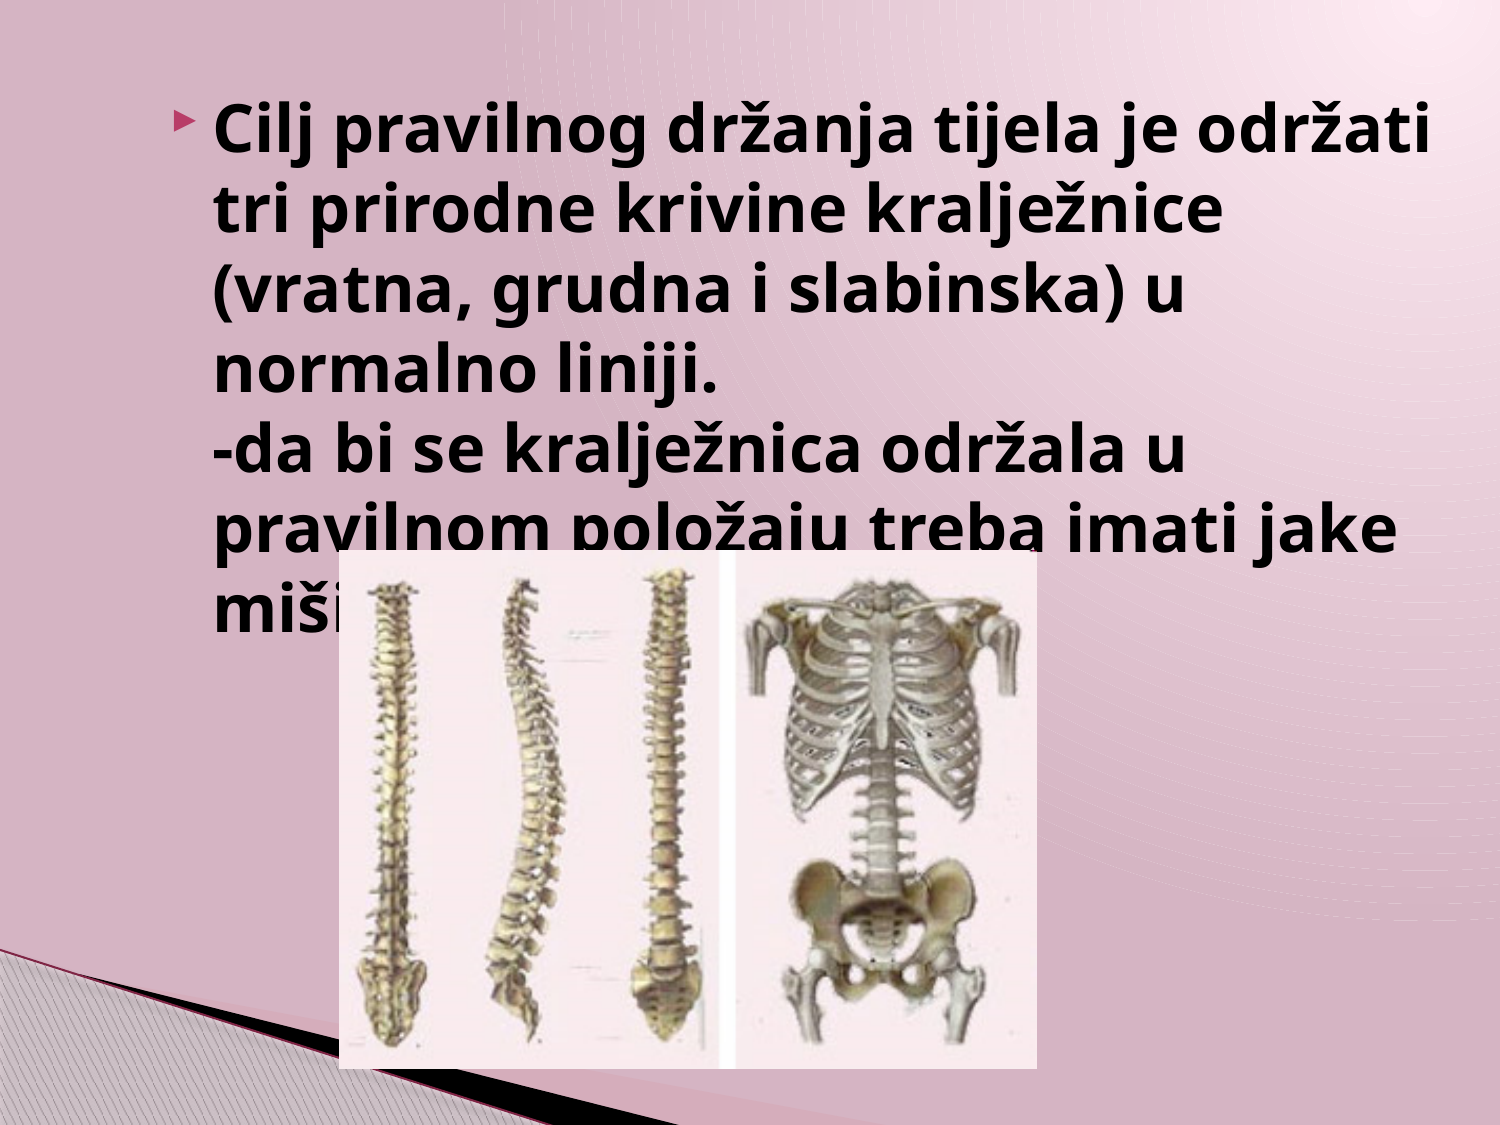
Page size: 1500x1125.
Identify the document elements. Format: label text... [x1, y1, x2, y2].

picture [339, 550, 1037, 1069]
list Cilj pravilnog držanja tijela je održati tri prirodne krivine kralježnice (vratna, grudna i slabinska) u normalno liniji. -da bi se kralježnica održala u pravilnom položaju treba imati jake mišiće. [137, 78, 1451, 1000]
